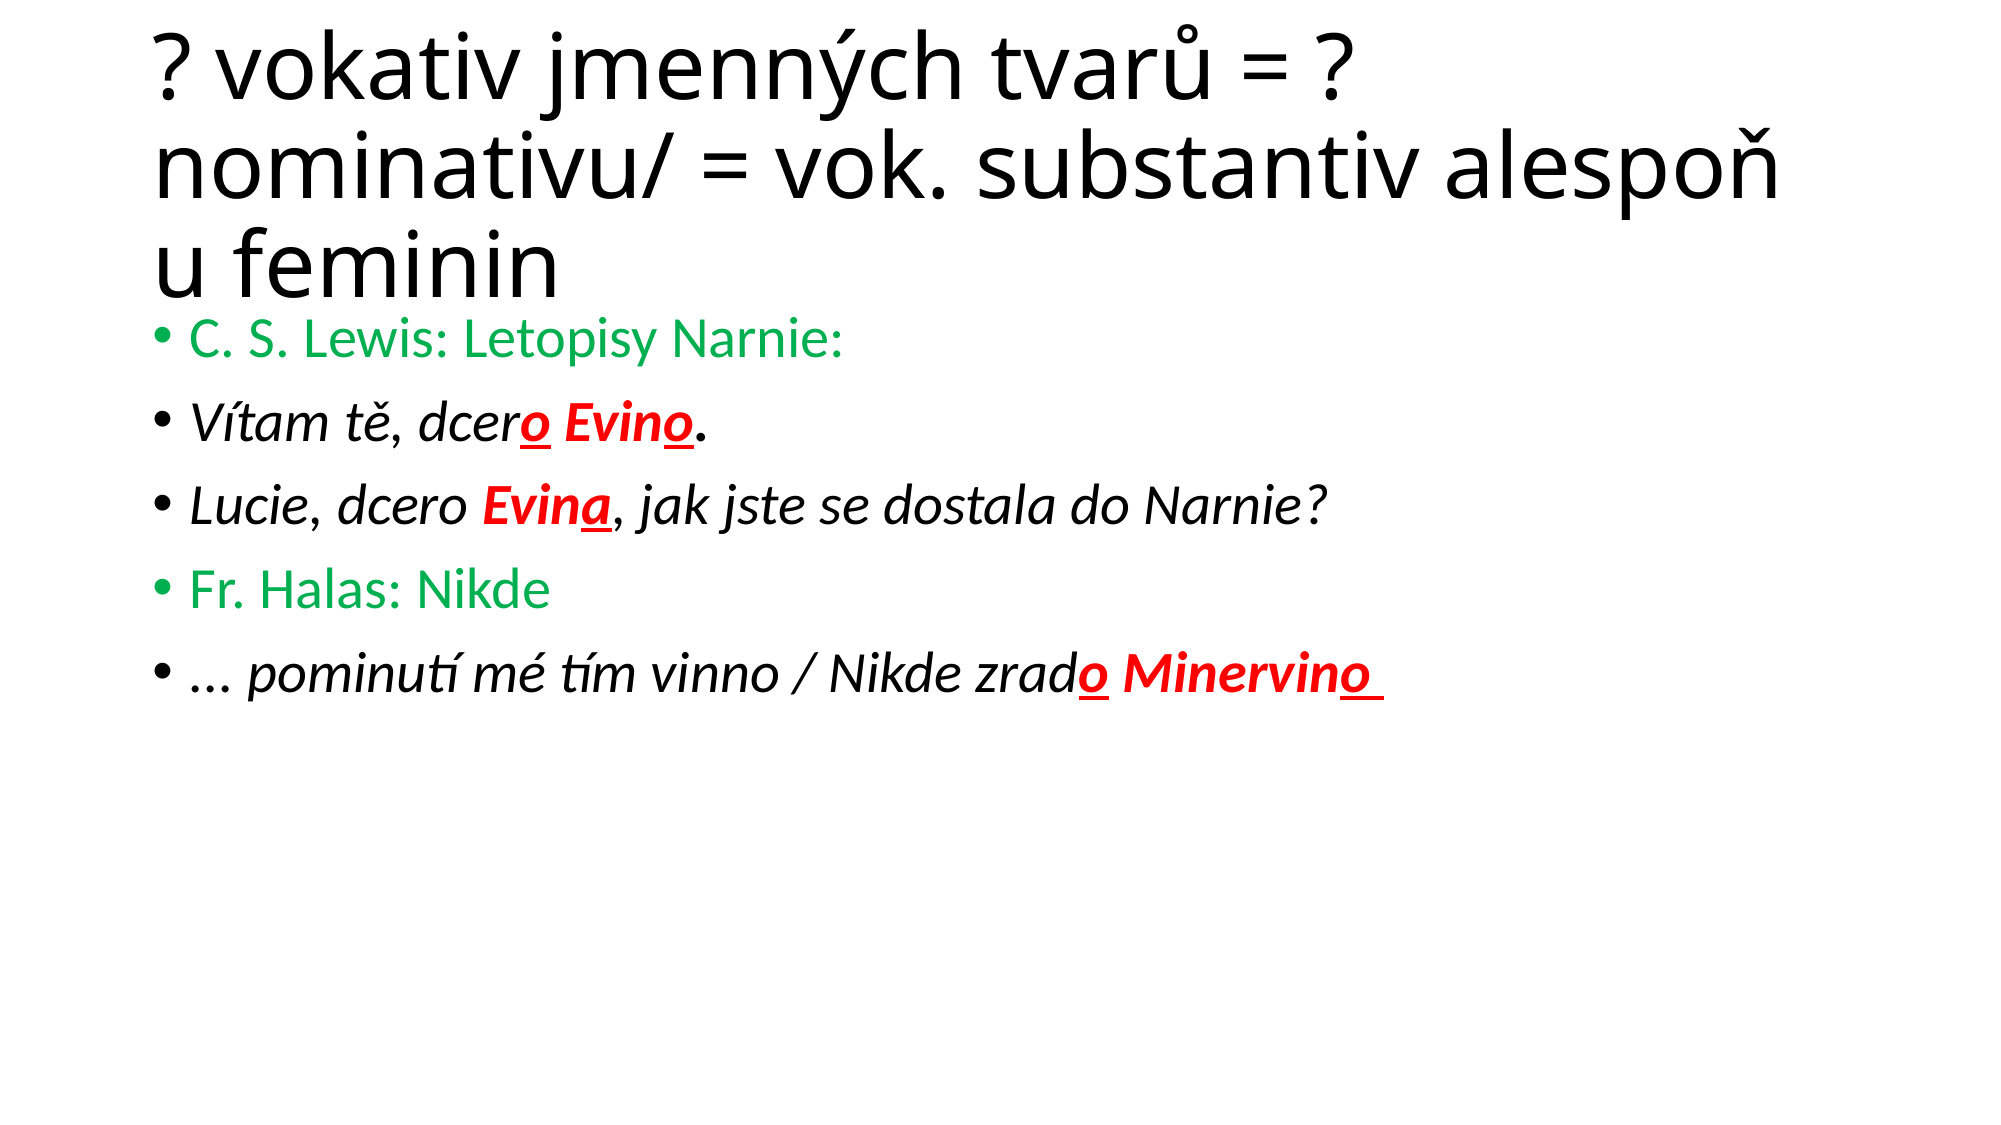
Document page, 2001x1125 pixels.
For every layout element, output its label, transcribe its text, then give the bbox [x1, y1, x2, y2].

title ? vokativ jmenných tvarů = ? nominativu/ = vok. substantiv alespoň u feminin [137, 59, 1863, 278]
list C. S. Lewis: Letopisy Narnie: Vítam tě, dcero Evino. Lucie, dcero Evina, jak jste se dostala do Narnie? Fr. Halas: Nikde ... pominutí mé tím vinno / Nikde zrado Minervino [137, 299, 1863, 1014]
